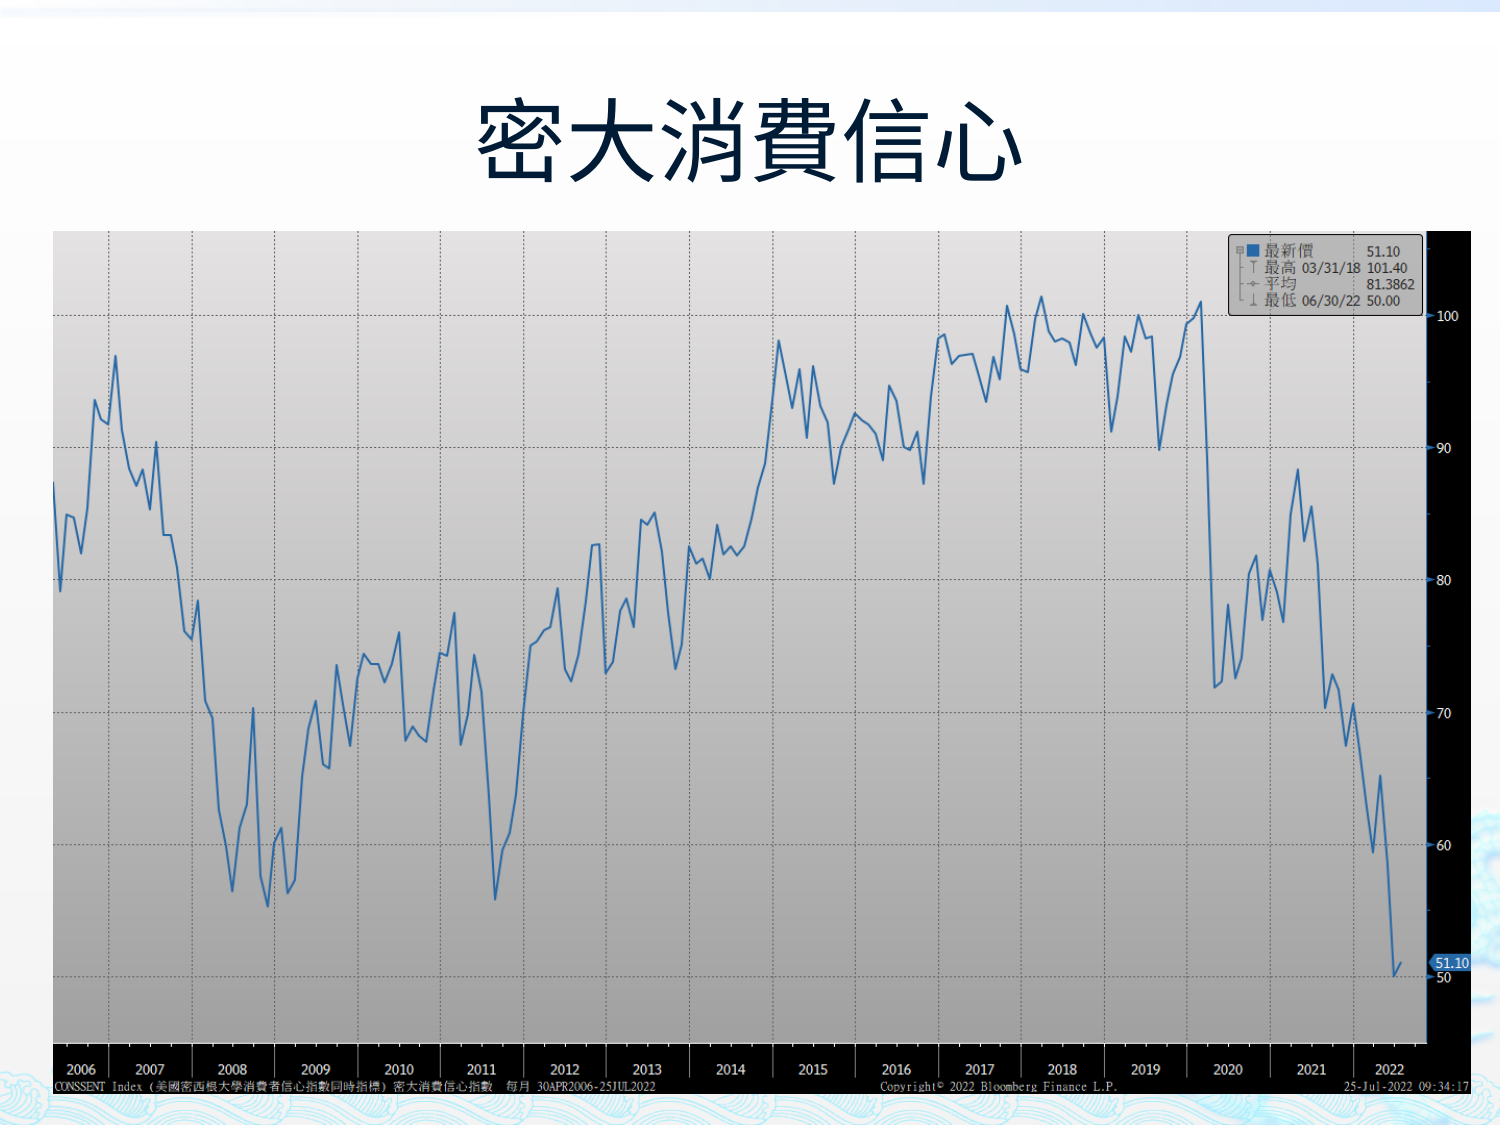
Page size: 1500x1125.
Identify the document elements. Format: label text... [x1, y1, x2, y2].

title 密大消費信心 [75, 45, 1425, 231]
picture [52, 231, 1472, 1095]
